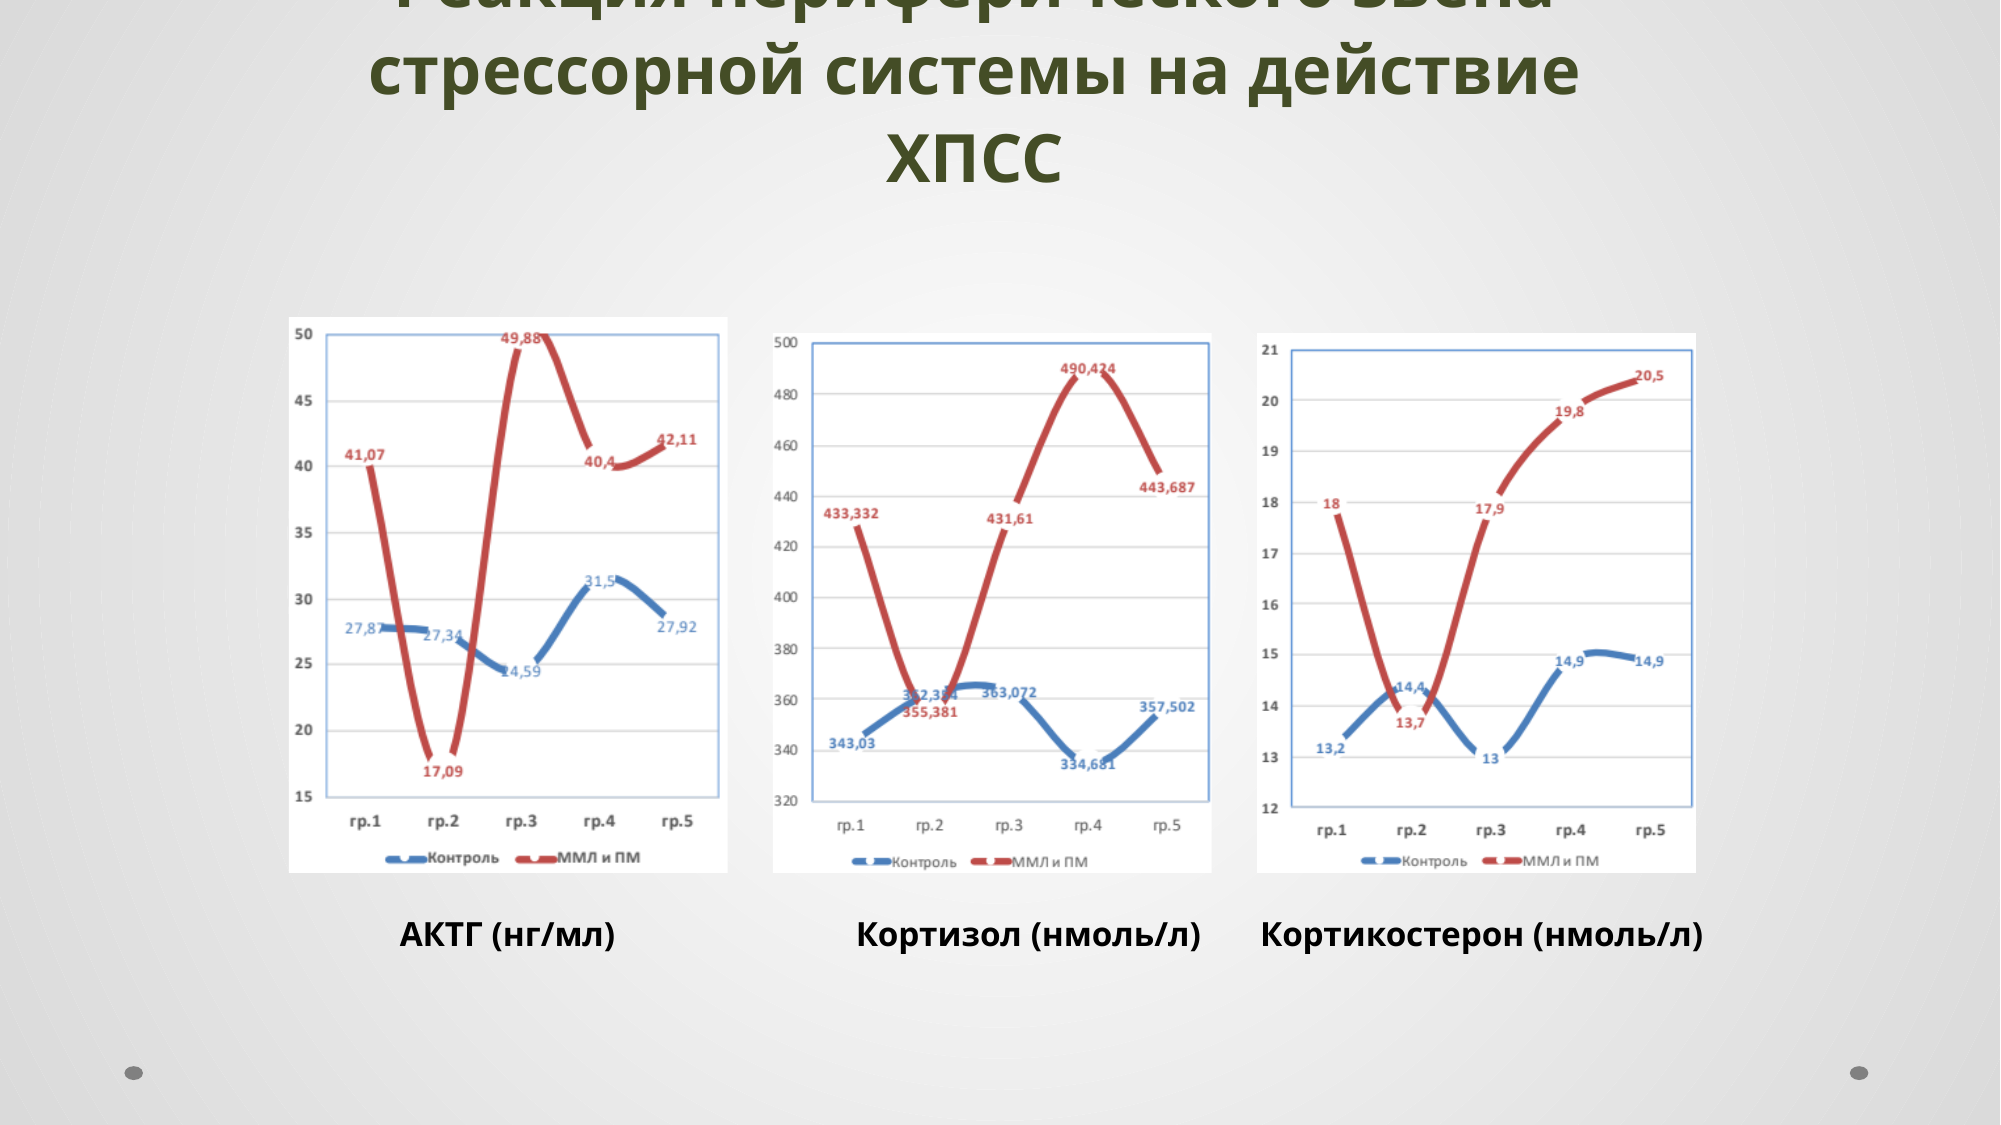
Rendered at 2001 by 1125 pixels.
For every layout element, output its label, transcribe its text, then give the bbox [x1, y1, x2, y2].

picture [1256, 333, 1696, 873]
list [288, 316, 728, 873]
picture [772, 333, 1212, 873]
text_box Кортикостерон (нмоль/л) [1245, 905, 1719, 961]
text_box АКТГ (нг/мл) [384, 905, 631, 961]
title Реакция периферического звена стрессорной системы на действие ХПСС [275, 0, 1675, 203]
text_box Кортизол (нмоль/л) [841, 905, 1225, 961]
